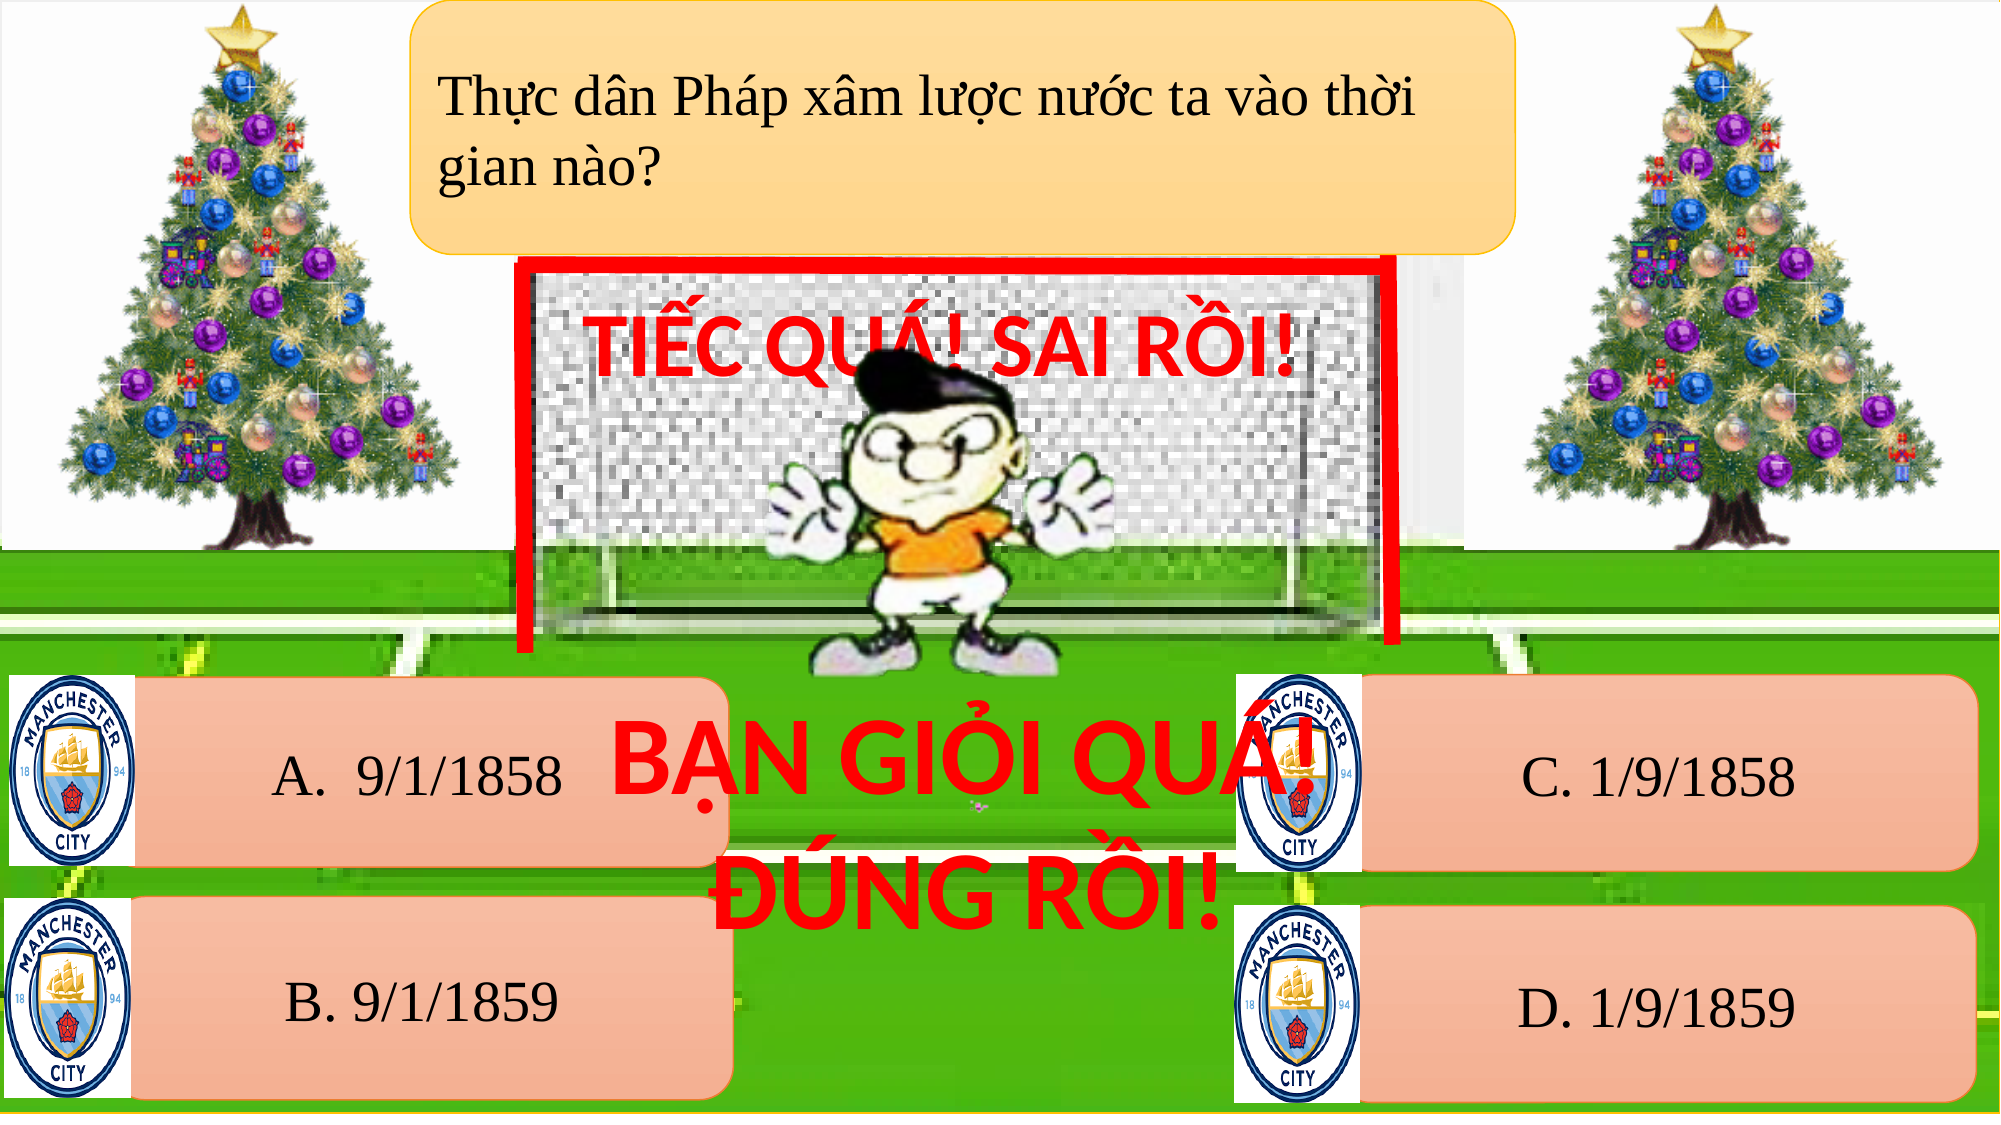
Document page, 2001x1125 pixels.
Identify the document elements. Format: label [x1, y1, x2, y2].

picture [0, 0, 2000, 1113]
text_box [4, 896, 734, 1101]
text_box [9, 674, 561, 868]
text_box [521, 275, 526, 654]
text_box [1234, 905, 1977, 1103]
text_box [1387, 254, 1393, 645]
text_box [566, 566, 1368, 1059]
text_box [1372, 674, 1979, 872]
